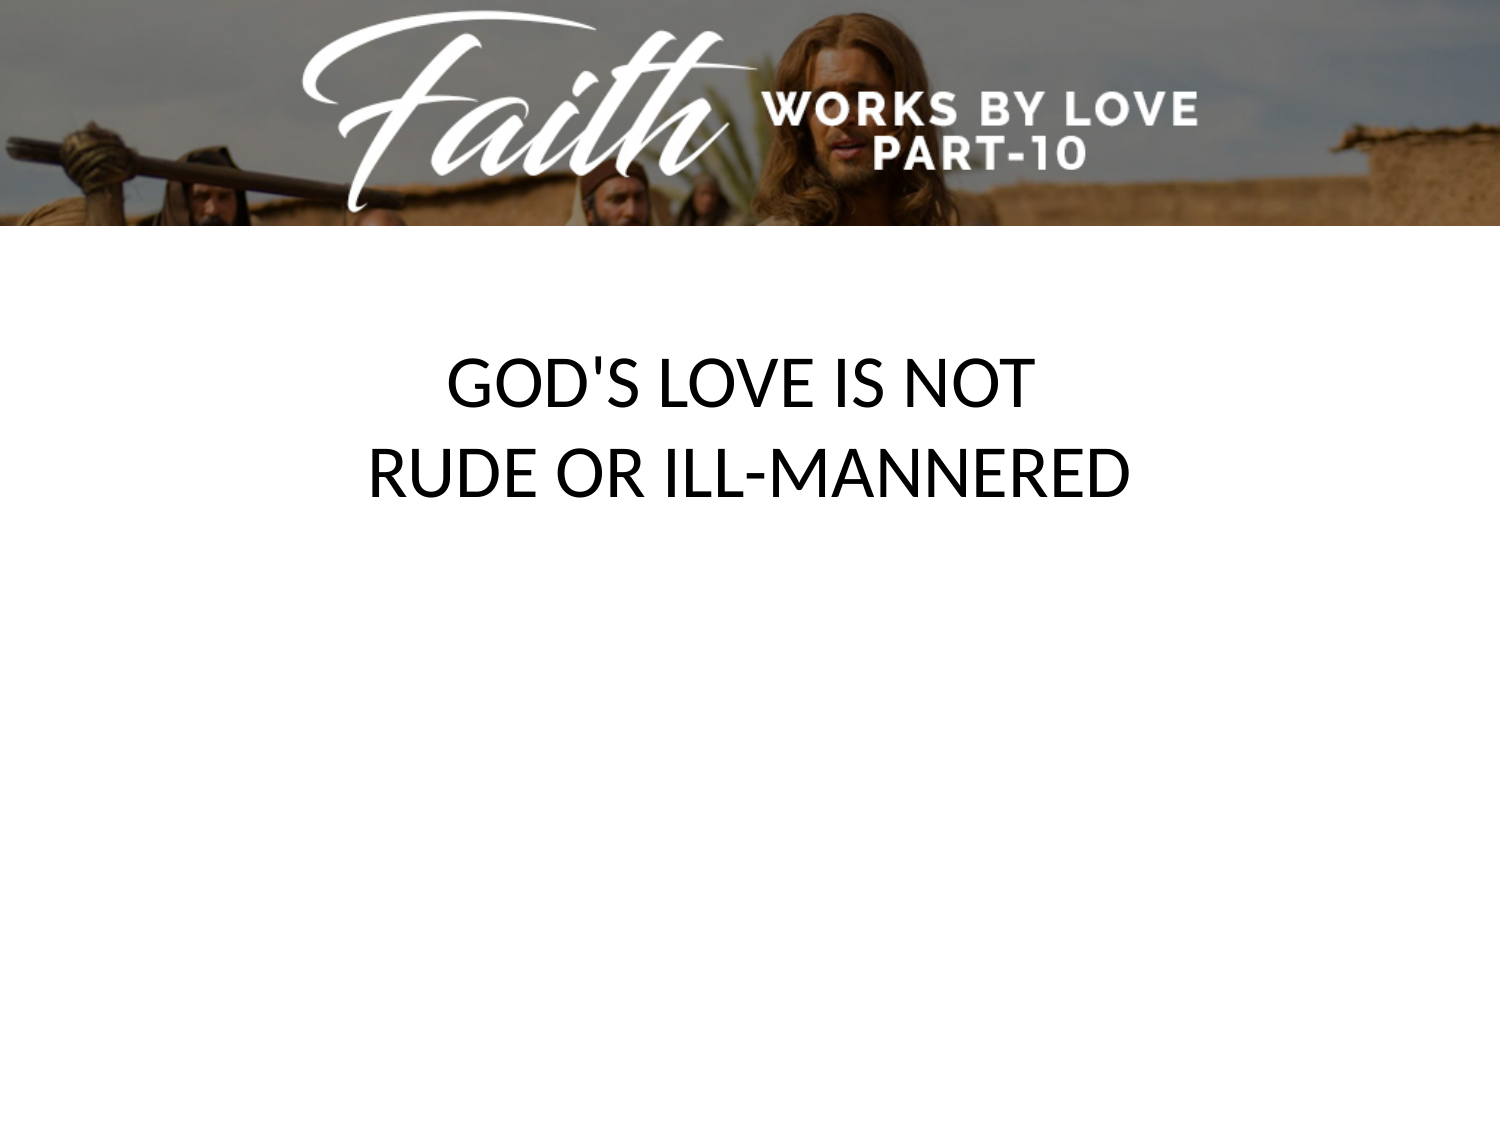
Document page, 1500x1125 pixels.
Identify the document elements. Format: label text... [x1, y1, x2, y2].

picture [0, 0, 1500, 226]
text_box GOD'S LOVE IS NOT RUDE OR ILL-MANNERED [0, 324, 1500, 520]
